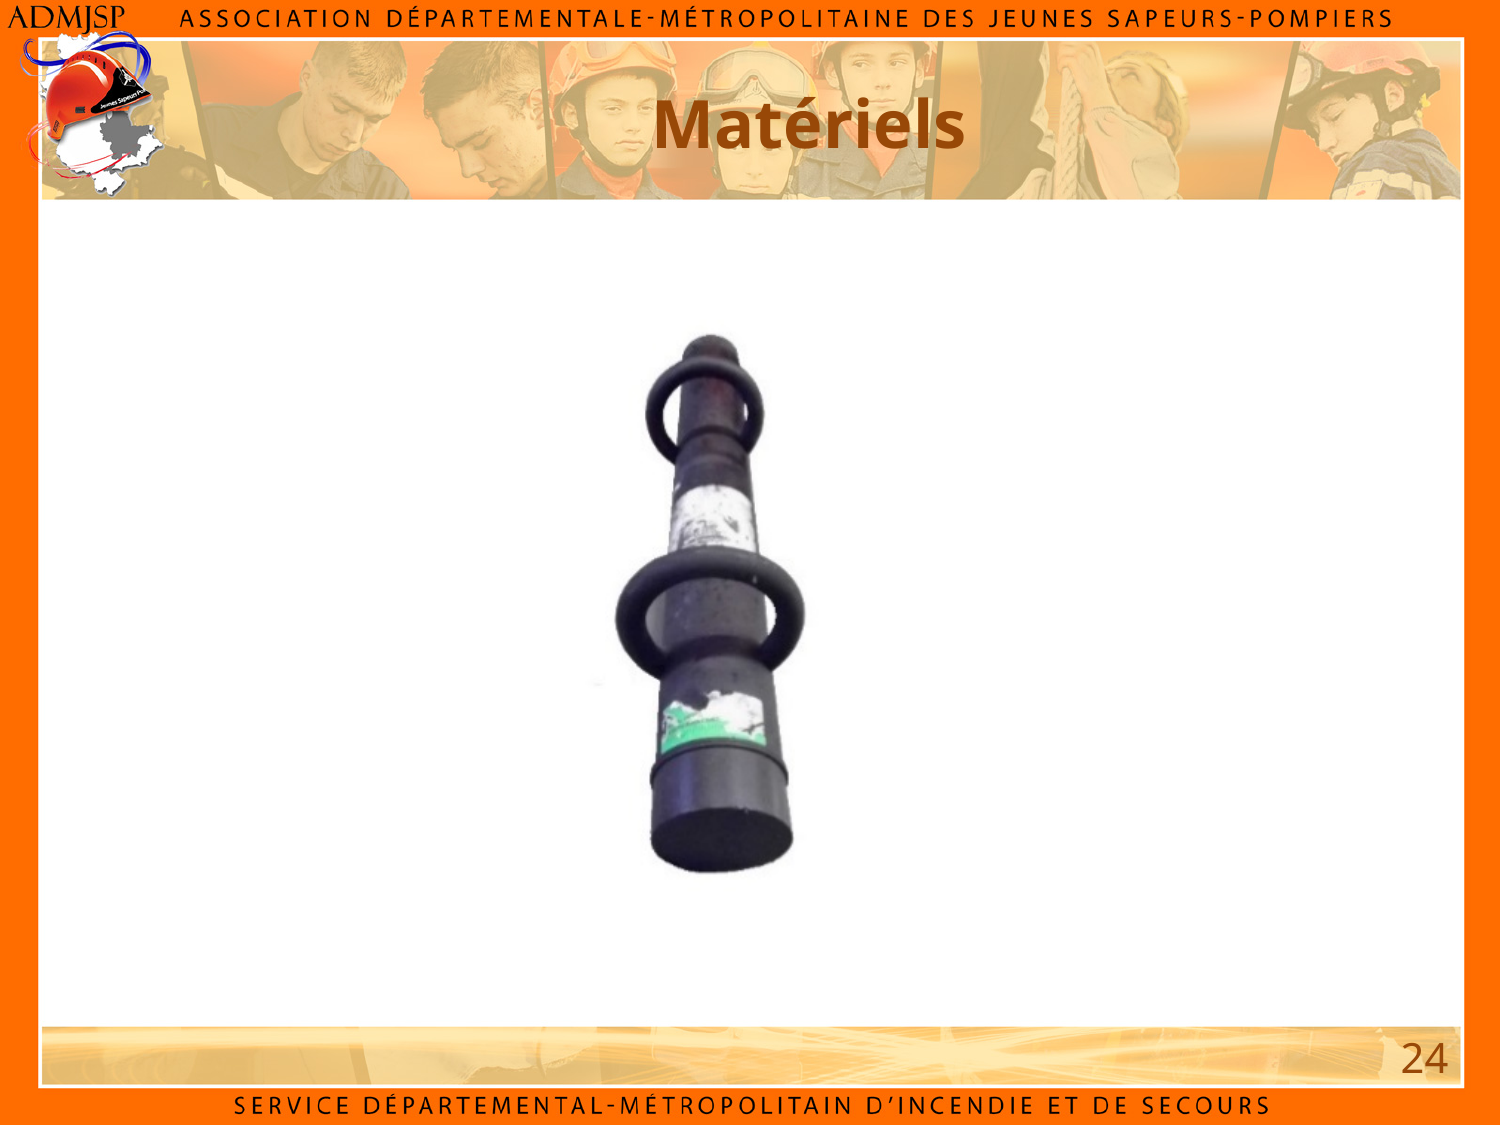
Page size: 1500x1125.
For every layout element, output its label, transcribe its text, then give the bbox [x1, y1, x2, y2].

picture [0, 0, 1500, 1125]
text_box 24 [1113, 1029, 1464, 1090]
title Matériels [183, 45, 1454, 200]
